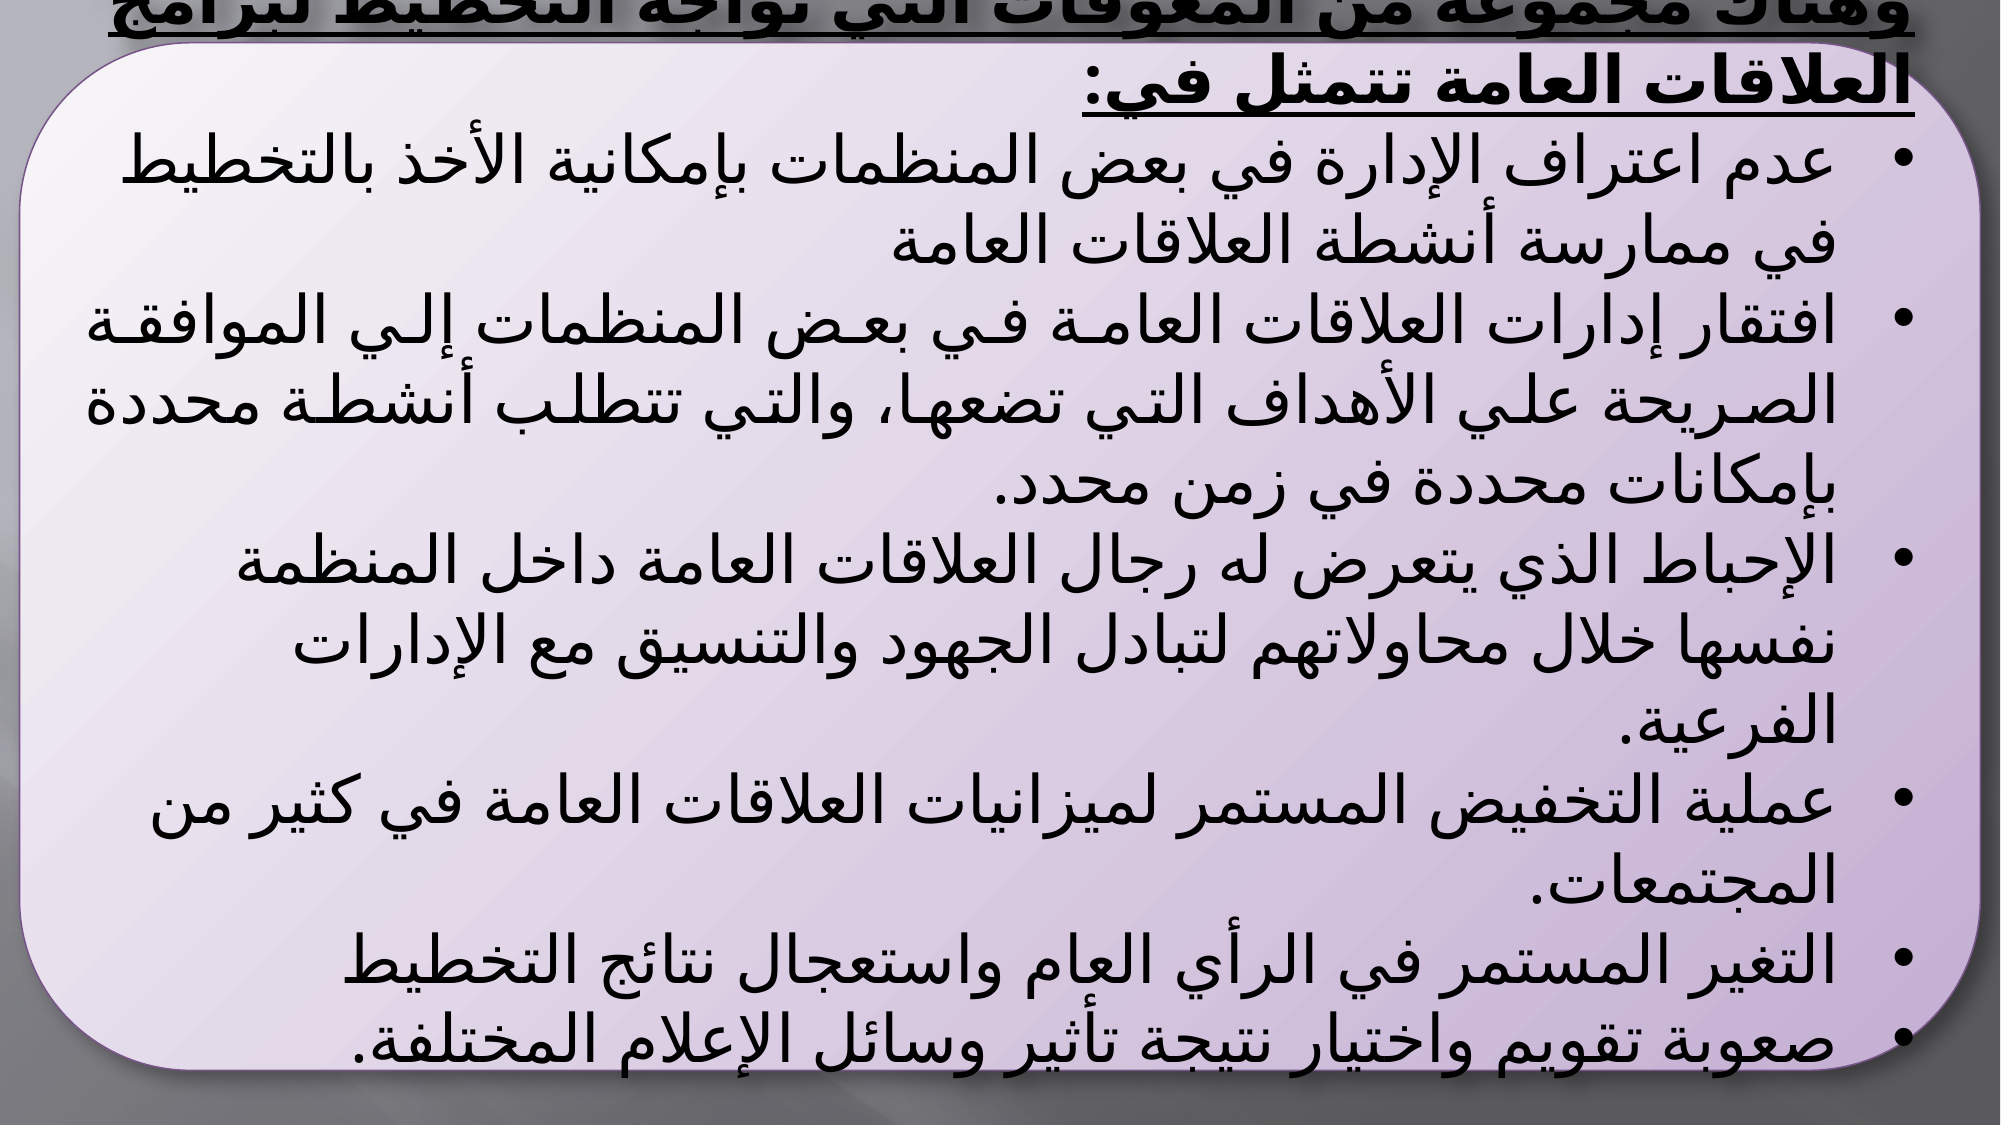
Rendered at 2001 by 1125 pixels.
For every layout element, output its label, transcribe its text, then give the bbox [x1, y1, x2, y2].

text_box وهناك مجموعة من المعوقات التي تواجه التخطيط لبرامج العلاقات العامة تتمثل في: عدم اعتراف الإدارة في بعض المنظمات بإمكانية الأخذ بالتخطيط في ممارسة أنشطة العلاقات العامة افتقار إدارات العلاقات العامة في بعض المنظمات إلي الموافقة الصريحة علي الأهداف التي تضعها، والتي تتطلب أنشطة محددة بإمكانات محددة في زمن محدد. الإحباط الذي يتعرض له رجال العلاقات العامة داخل المنظمة نفسها خلال محاولاتهم لتبادل الجهود والتنسيق مع الإدارات الفرعية. عملية التخفيض المستمر لميزانيات العلاقات العامة في كثير من المجتمعات. التغير المستمر في الرأي العام واستعجال نتائج التخطيط صعوبة تقويم واختيار نتيجة تأثير وسائل الإعلام المختلفة. [18, 41, 1982, 1072]
